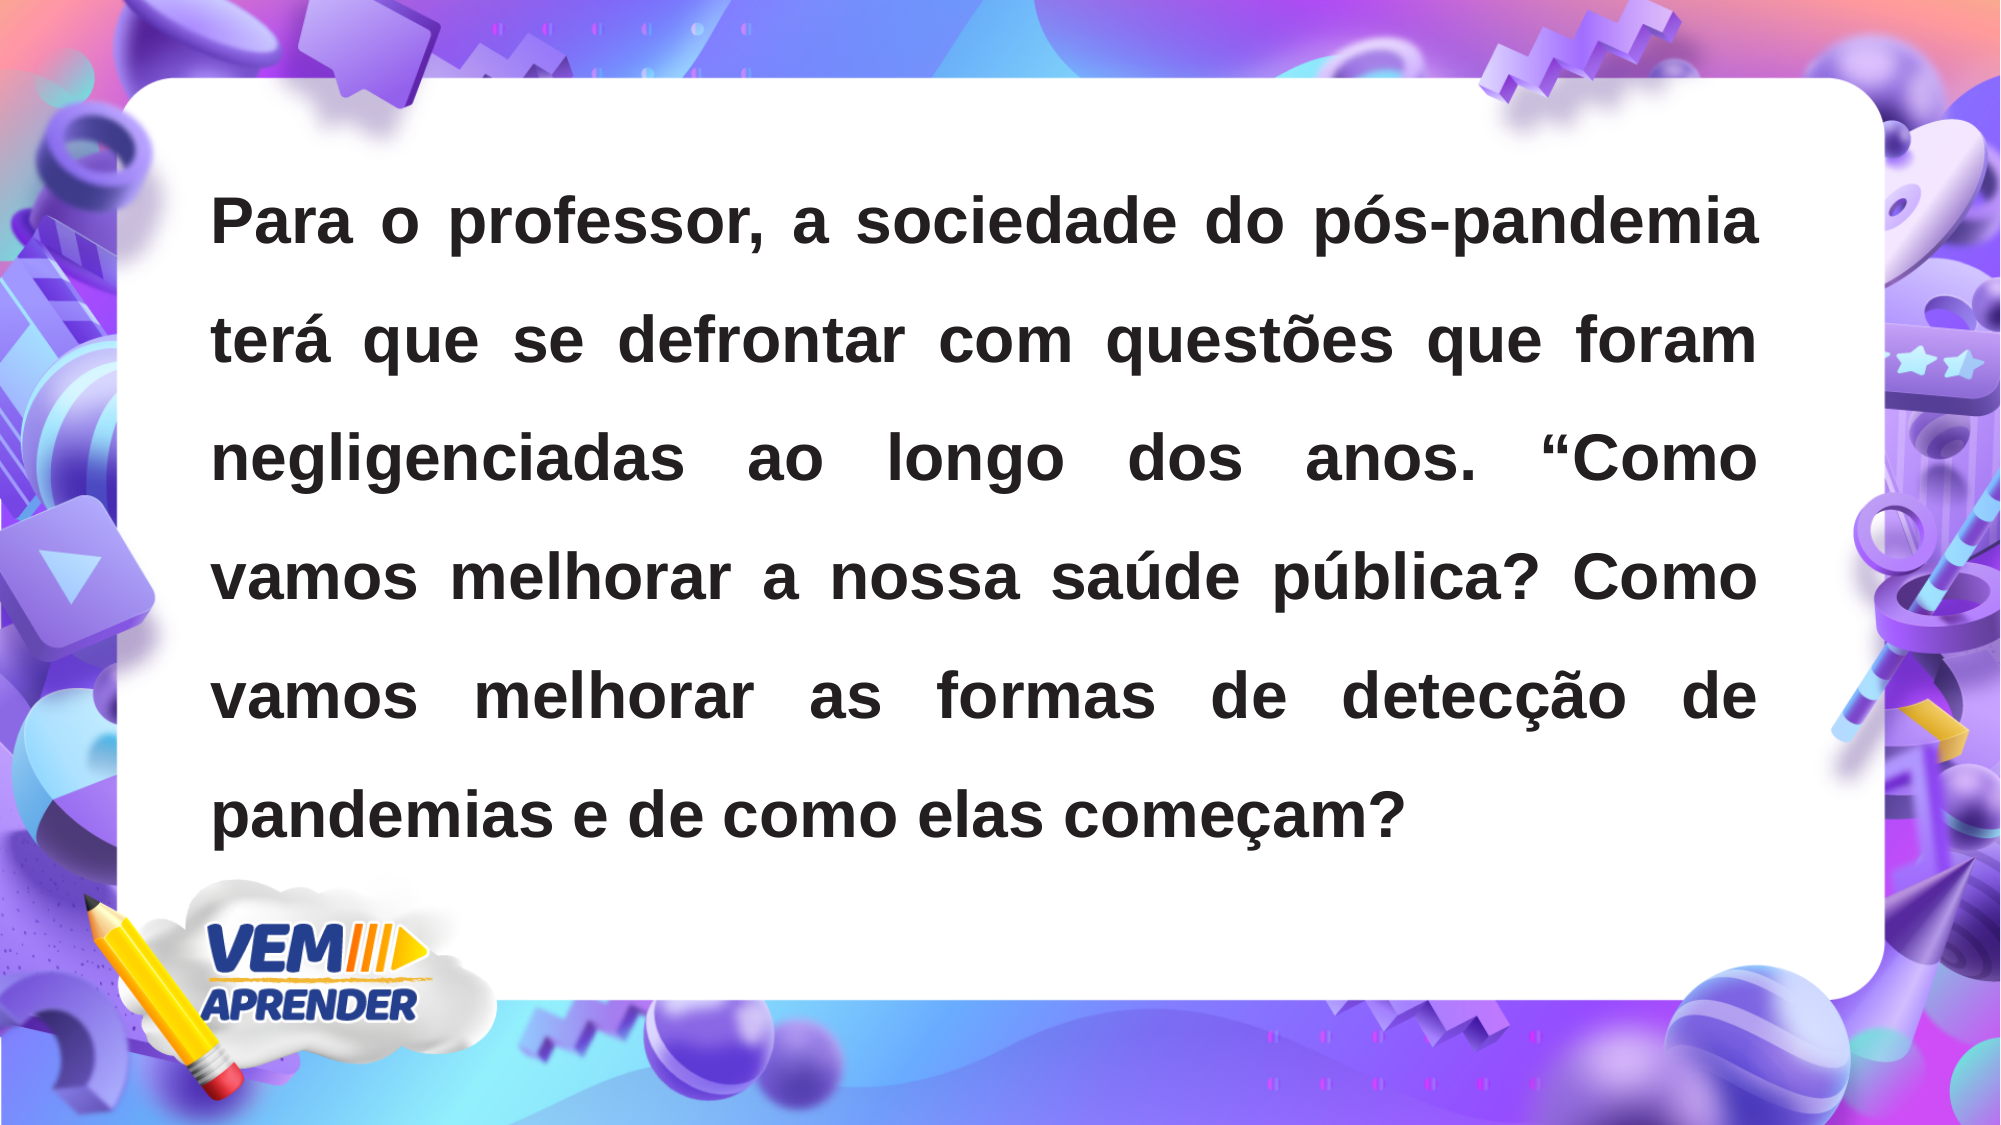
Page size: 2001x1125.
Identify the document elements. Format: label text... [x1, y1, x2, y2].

list Para o professor, a sociedade do pós-pandemia terá que se defrontar com questões que foram negligenciadas ao longo dos anos. “Como vamos melhorar a nossa saúde pública? Como vamos melhorar as formas de detecção de pandemias e de como elas começam? [195, 130, 1776, 863]
picture [0, 0, 2001, 1125]
